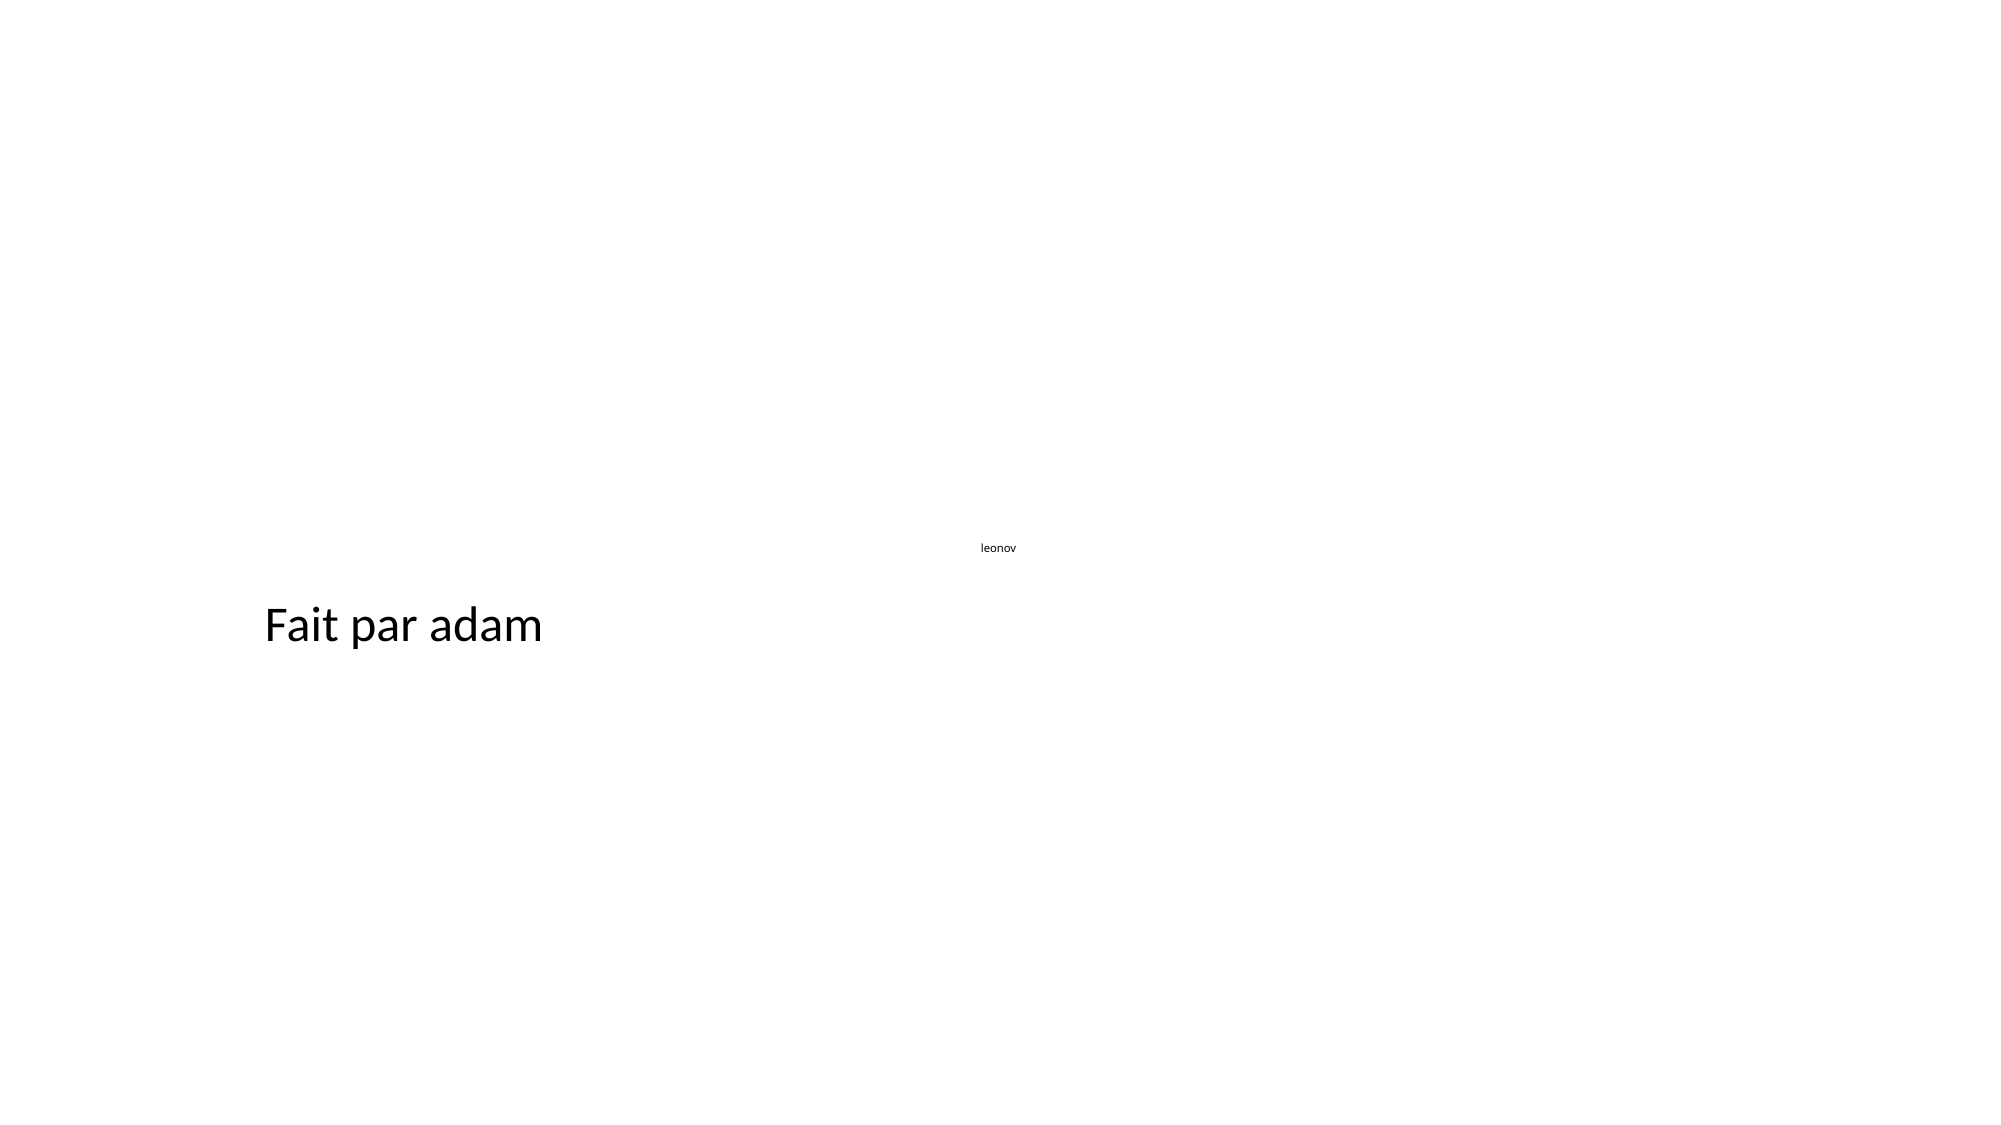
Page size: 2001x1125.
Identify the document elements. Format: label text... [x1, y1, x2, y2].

subtitle Fait par adam [249, 590, 1750, 863]
title leonov [249, 184, 1750, 576]
